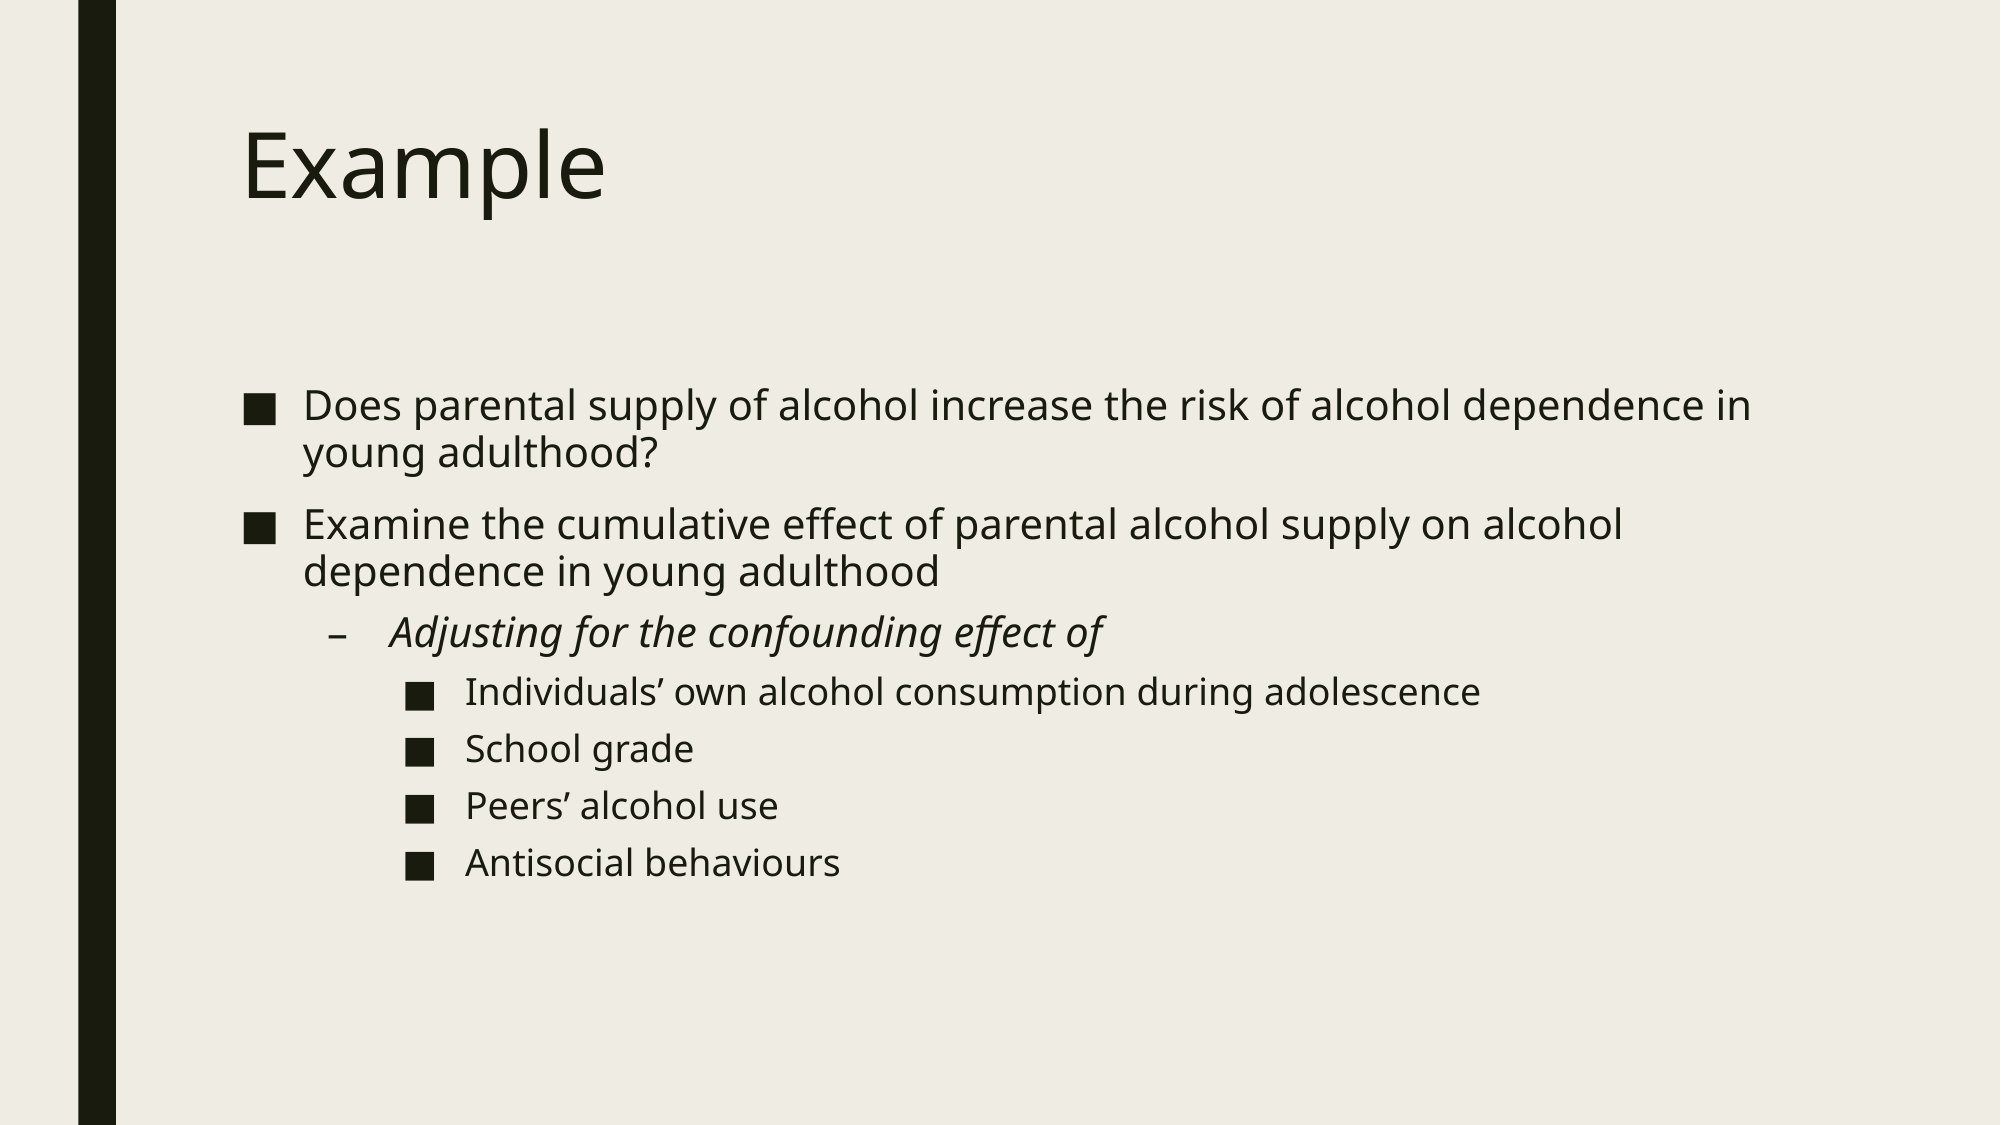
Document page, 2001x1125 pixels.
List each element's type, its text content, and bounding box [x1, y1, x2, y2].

list Does parental supply of alcohol increase the risk of alcohol dependence in young adulthood? Examine the cumulative effect of parental alcohol supply on alcohol dependence in young adulthood Adjusting for the confounding effect of Individuals’ own alcohol consumption during adolescence School grade Peers’ alcohol use Antisocial behaviours [225, 375, 1800, 963]
title Example [225, 112, 1800, 357]
